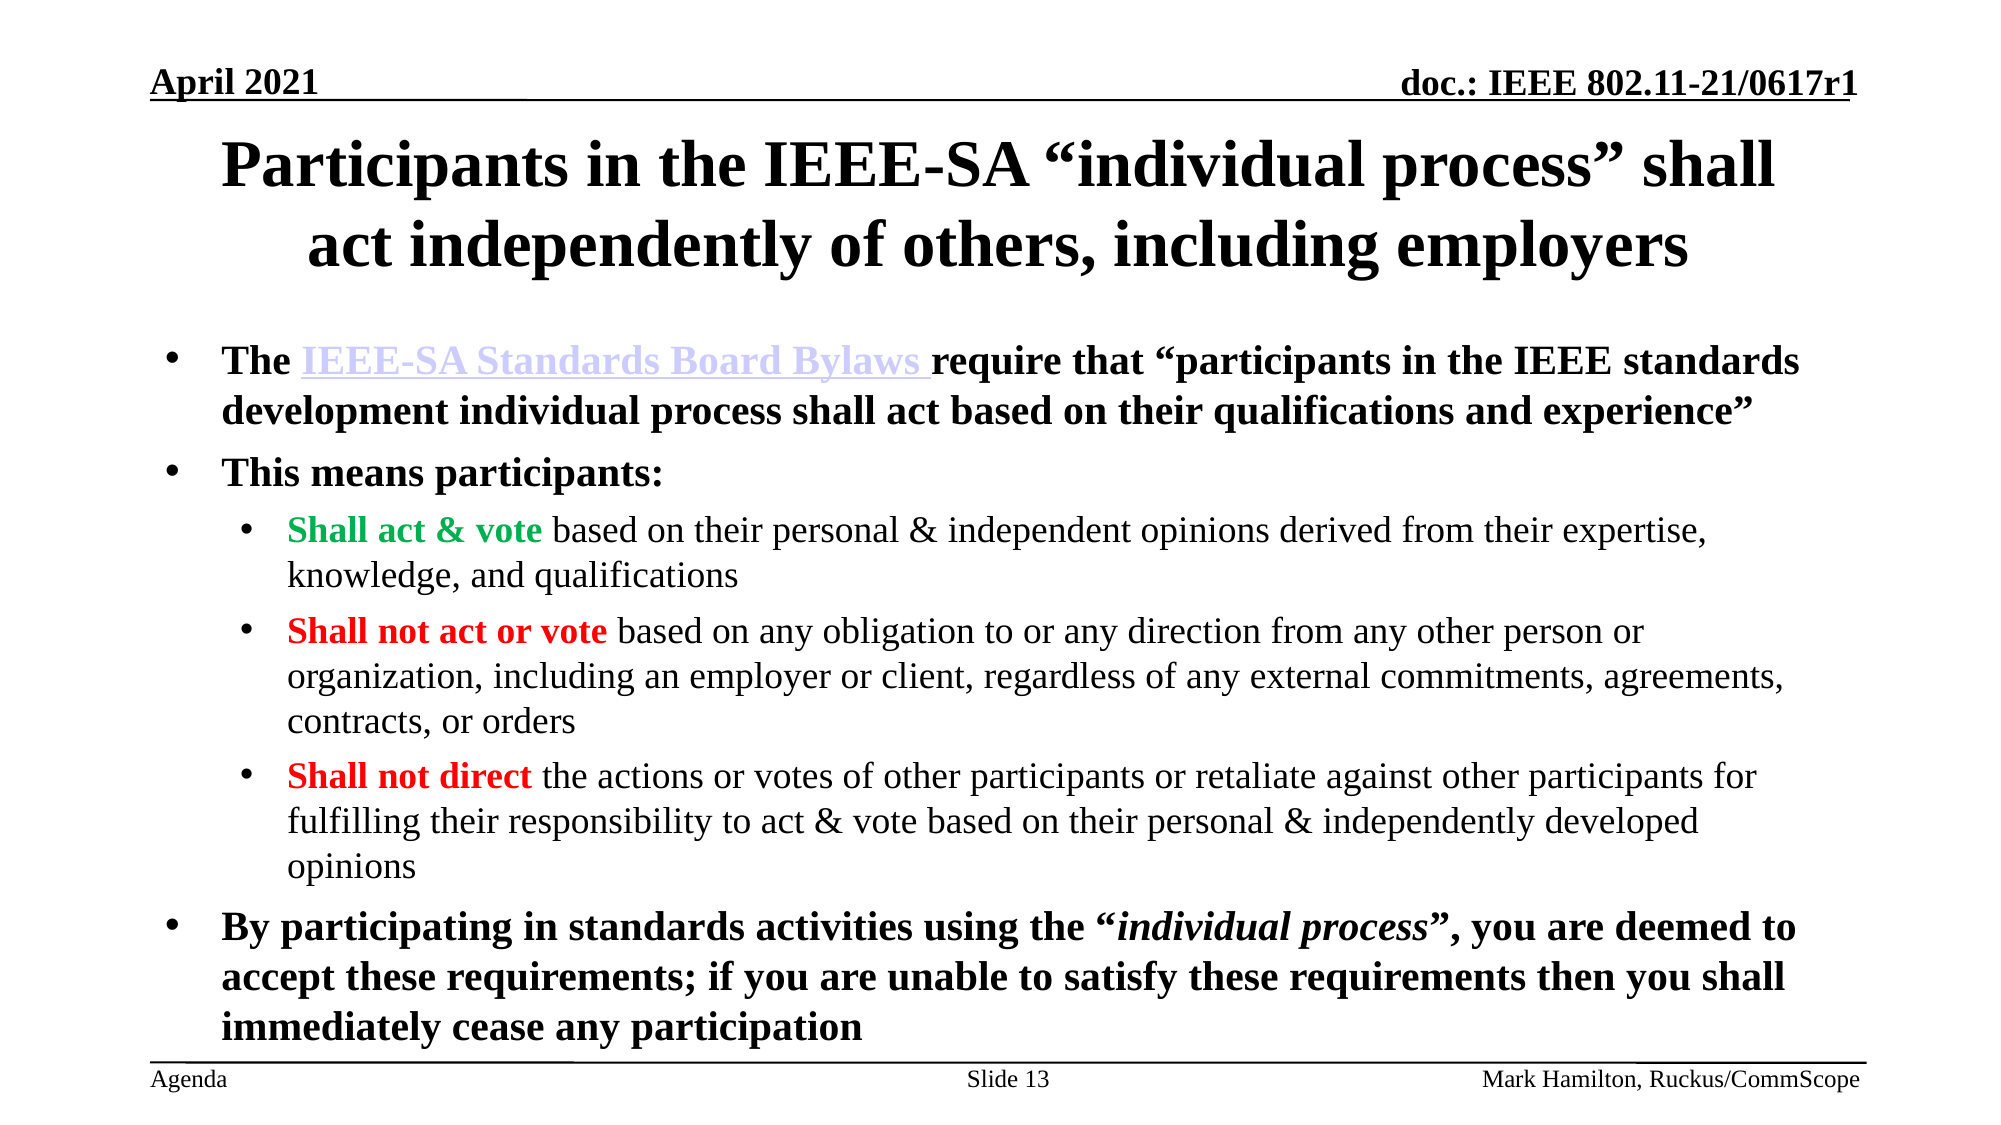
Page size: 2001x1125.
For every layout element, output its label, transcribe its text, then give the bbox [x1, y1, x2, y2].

title Participants in the IEEE-SA “individual process” shall act independently of others, including employers [149, 112, 1850, 288]
list The IEEE-SA Standards Board Bylaws require that “participants in the IEEE standards development individual process shall act based on their qualifications and experience” This means participants: Shall act & vote based on their personal & independent opinions derived from their expertise, knowledge, and qualifications Shall not act or vote based on any obligation to or any direction from any other person or organization, including an employer or client, regardless of any external commitments, agreements, contracts, or orders Shall not direct the actions or votes of other participants or retaliate against other participants for fulfilling their responsibility to act & vote based on their personal & independently developed opinions By participating in standards activities using the “individual process”, you are deemed to accept these requirements; if you are unable to satisfy these requirements then you shall immediately cease any participation [149, 324, 1850, 1000]
slide_number Slide 13 [950, 1061, 1067, 1123]
